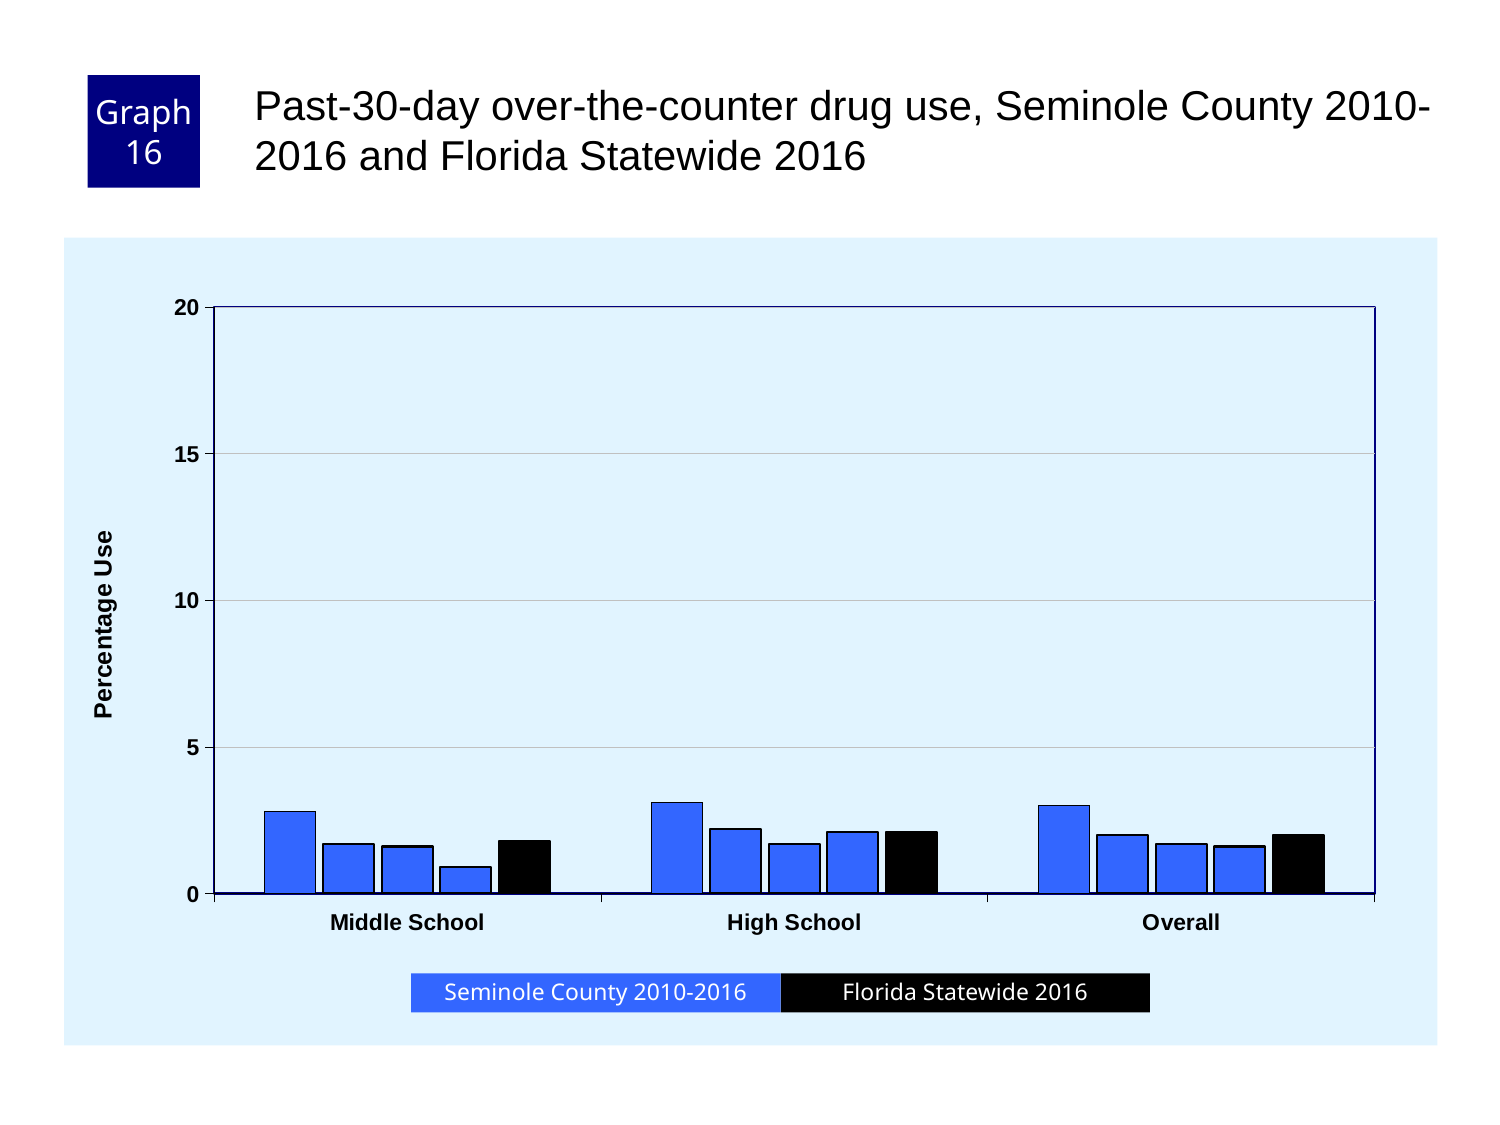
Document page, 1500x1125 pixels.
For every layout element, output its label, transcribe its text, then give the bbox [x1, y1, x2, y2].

chart [63, 237, 1438, 1046]
text_box Past-30-day over-the-counter drug use, Seminole County 2010-2016 and Florida Statewide 2016 [249, 75, 1438, 200]
text_box Graph 16 [87, 75, 200, 188]
